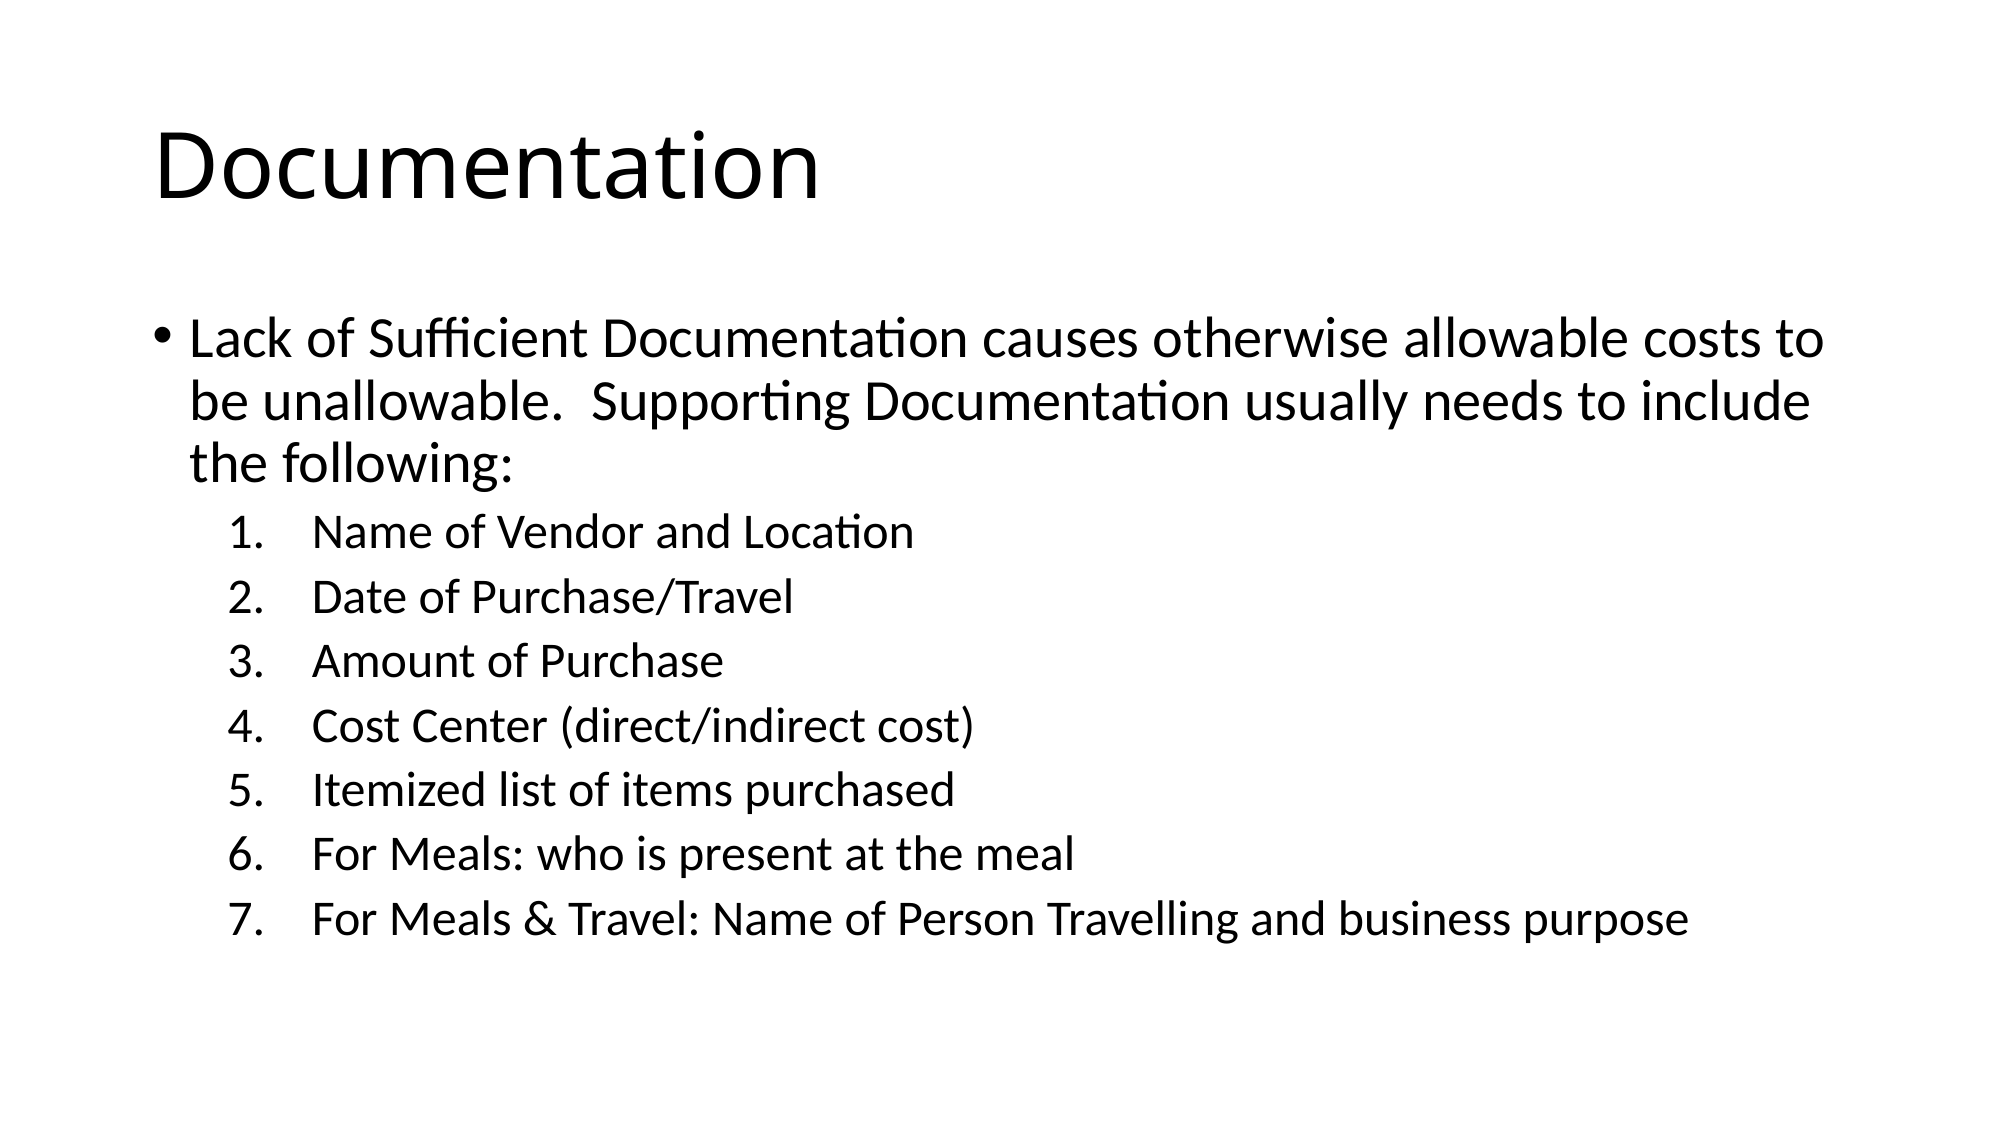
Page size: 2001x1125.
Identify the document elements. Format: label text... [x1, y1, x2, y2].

list Lack of Sufficient Documentation causes otherwise allowable costs to be unallowable. Supporting Documentation usually needs to include the following: Name of Vendor and Location Date of Purchase/Travel Amount of Purchase Cost Center (direct/indirect cost) Itemized list of items purchased For Meals: who is present at the meal For Meals & Travel: Name of Person Travelling and business purpose [137, 299, 1863, 1014]
title Documentation [137, 59, 1863, 278]
